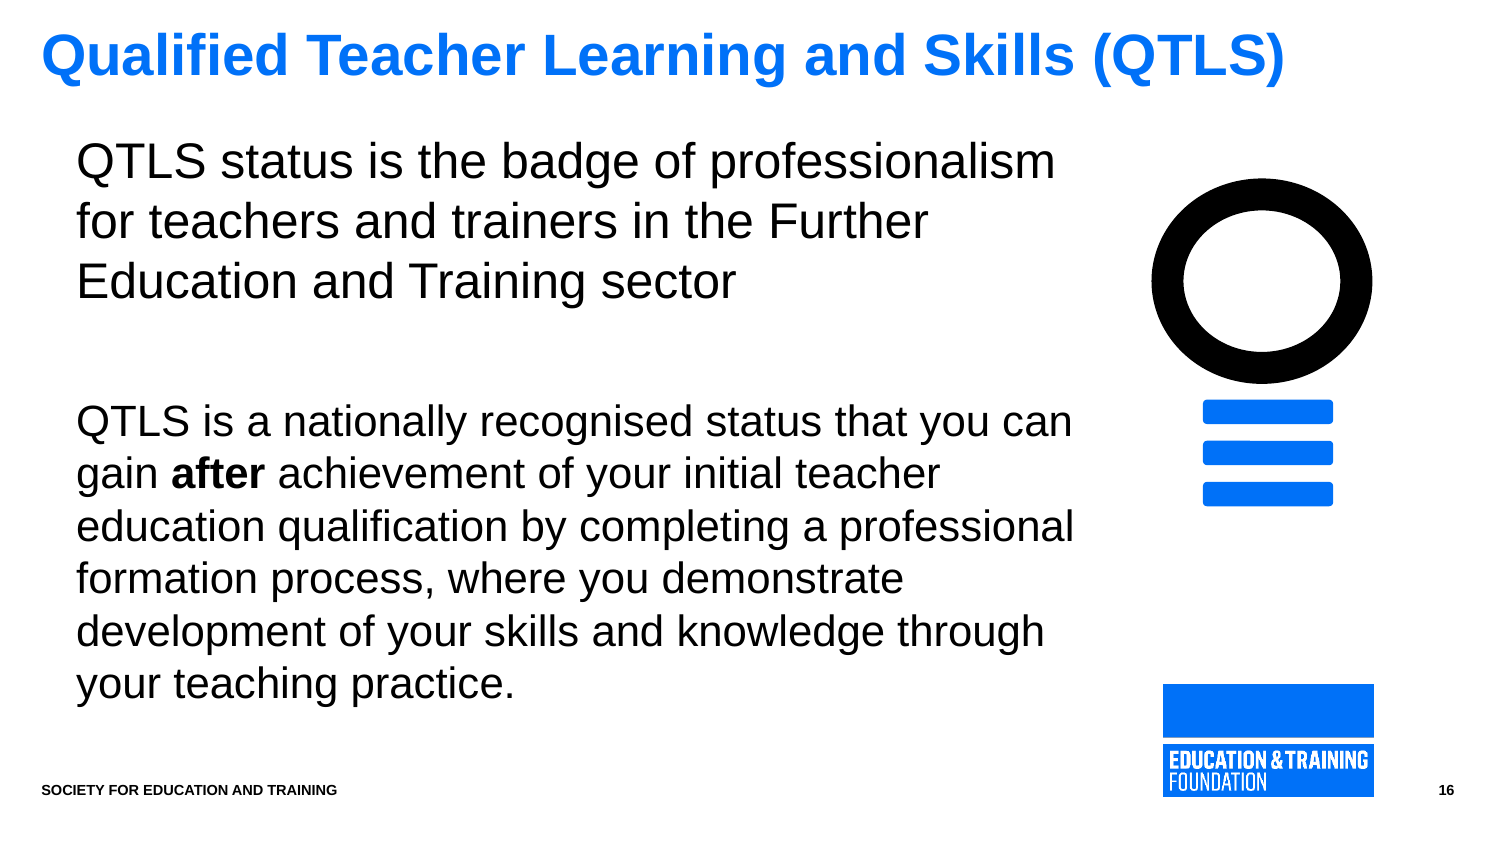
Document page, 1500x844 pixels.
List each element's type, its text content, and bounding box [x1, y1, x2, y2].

text_box QTLS status is the badge of professionalism for teachers and trainers in the Further Education and Training sector QTLS is a nationally recognised status that you can gain after achievement of your initial teacher education qualification by completing a professional formation process, where you demonstrate development of your skills and knowledge through your teaching practice. [61, 121, 1111, 740]
slide_number 16 [1305, 780, 1455, 826]
title Qualified Teacher Learning and Skills (QTLS) [41, 41, 1455, 122]
picture [1162, 684, 1374, 797]
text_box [1152, 179, 1372, 507]
footer SOCIETY FOR EDUCATION AND TRAINING [41, 780, 1305, 826]
